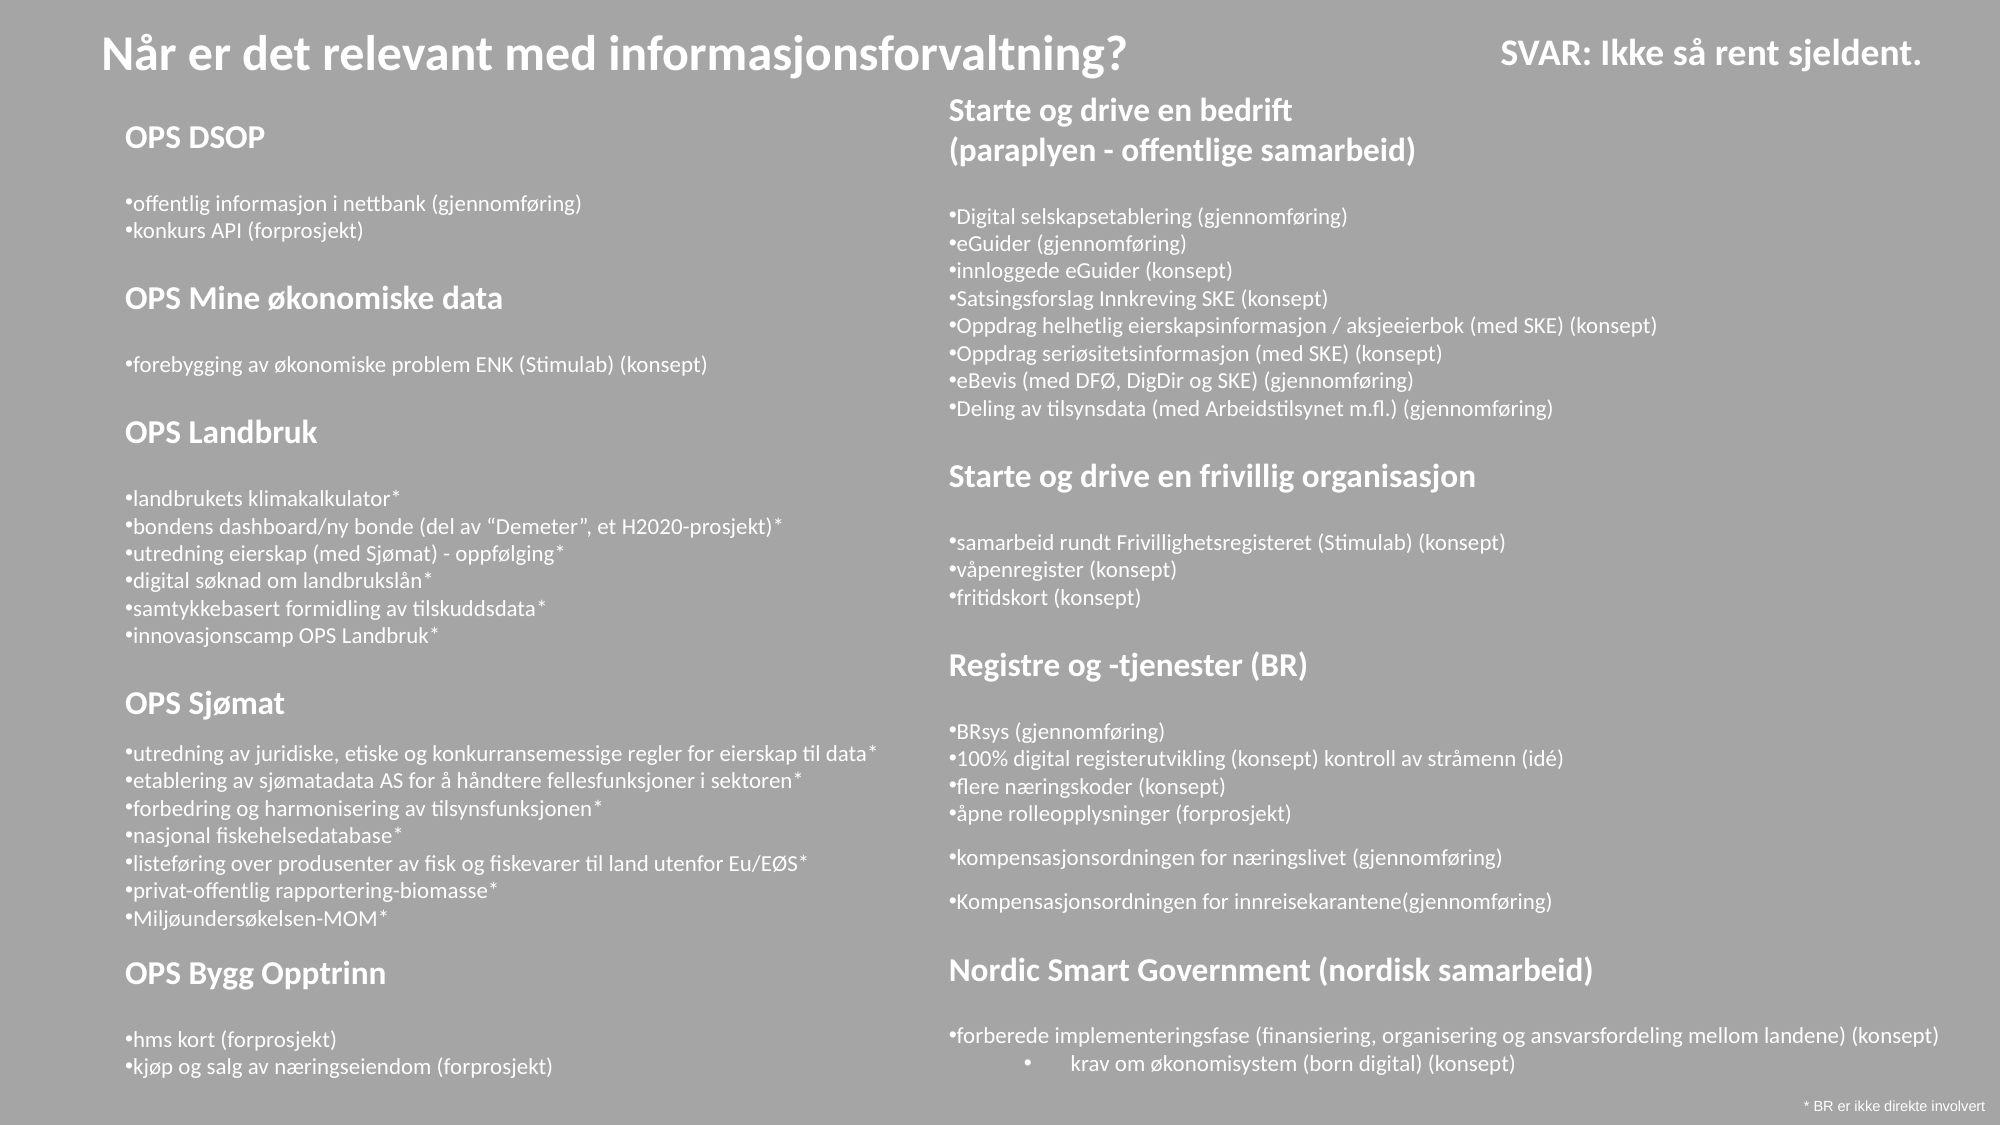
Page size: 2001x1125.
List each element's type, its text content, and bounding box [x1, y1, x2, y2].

text_box * BR er ikke direkte involvert [1777, 1049, 2000, 1122]
text_box OPS DSOP offentlig informasjon i nettbank (gjennomføring) konkurs API (forprosjekt) OPS Mine økonomiske data forebygging av økonomiske problem ENK (Stimulab) (konsept) OPS Landbruk landbrukets klimakalkulator* bondens dashboard/ny bonde (del av “Demeter”, et H2020-prosjekt)* utredning eierskap (med Sjømat) - oppfølging* digital søknad om landbrukslån* samtykkebasert formidling av tilskuddsdata* innovasjonscamp OPS Landbruk* OPS Sjømat utredning av juridiske, etiske og konkurransemessige regler for eierskap til data* etablering av sjømatadata AS for å håndtere fellesfunksjoner i sektoren* forbedring og harmonisering av tilsynsfunksjonen* nasjonal fiskehelsedatabase* listeføring over produsenter av fisk og fiskevarer til land utenfor Eu/EØS* privat-offentlig rapportering-biomasse* Miljøundersøkelsen-MOM* OPS Bygg Opptrinn hms kort (forprosjekt) kjøp og salg av næringseiendom (forprosjekt) [110, 107, 907, 1125]
text_box Starte og drive en bedrift (paraplyen - offentlige samarbeid) Digital selskapsetablering (gjennomføring) eGuider (gjennomføring) innloggede eGuider (konsept) Satsingsforslag Innkreving SKE (konsept) Oppdrag helhetlig eierskapsinformasjon / aksjeeierbok (med SKE) (konsept) Oppdrag seriøsitetsinformasjon (med SKE) (konsept) eBevis (med DFØ, DigDir og SKE) (gjennomføring) Deling av tilsynsdata (med Arbeidstilsynet m.fl.) (gjennomføring) Starte og drive en frivillig organisasjon samarbeid rundt Frivillighetsregisteret (Stimulab) (konsept) våpenregister (konsept) fritidskort (konsept) Registre og -tjenester (BR) BRsys (gjennomføring) 100% digital registerutvikling (konsept) kontroll av stråmenn (idé) flere næringskoder (konsept) åpne rolleopplysninger (forprosjekt) kompensasjonsordningen for næringslivet (gjennomføring) Kompensasjonsordningen for innreisekarantene(gjennomføring) Nordic Smart Government (nordisk samarbeid) forberede implementeringsfase (finansiering, organisering og ansvarsfordeling mellom landene) (konsept) krav om økonomisystem (born digital) (konsept) [934, 80, 2000, 1125]
text_box SVAR: Ikke så rent sjeldent. [1485, 20, 1938, 80]
text_box Når er det relevant med informasjonsforvaltning? [86, 20, 1897, 102]
